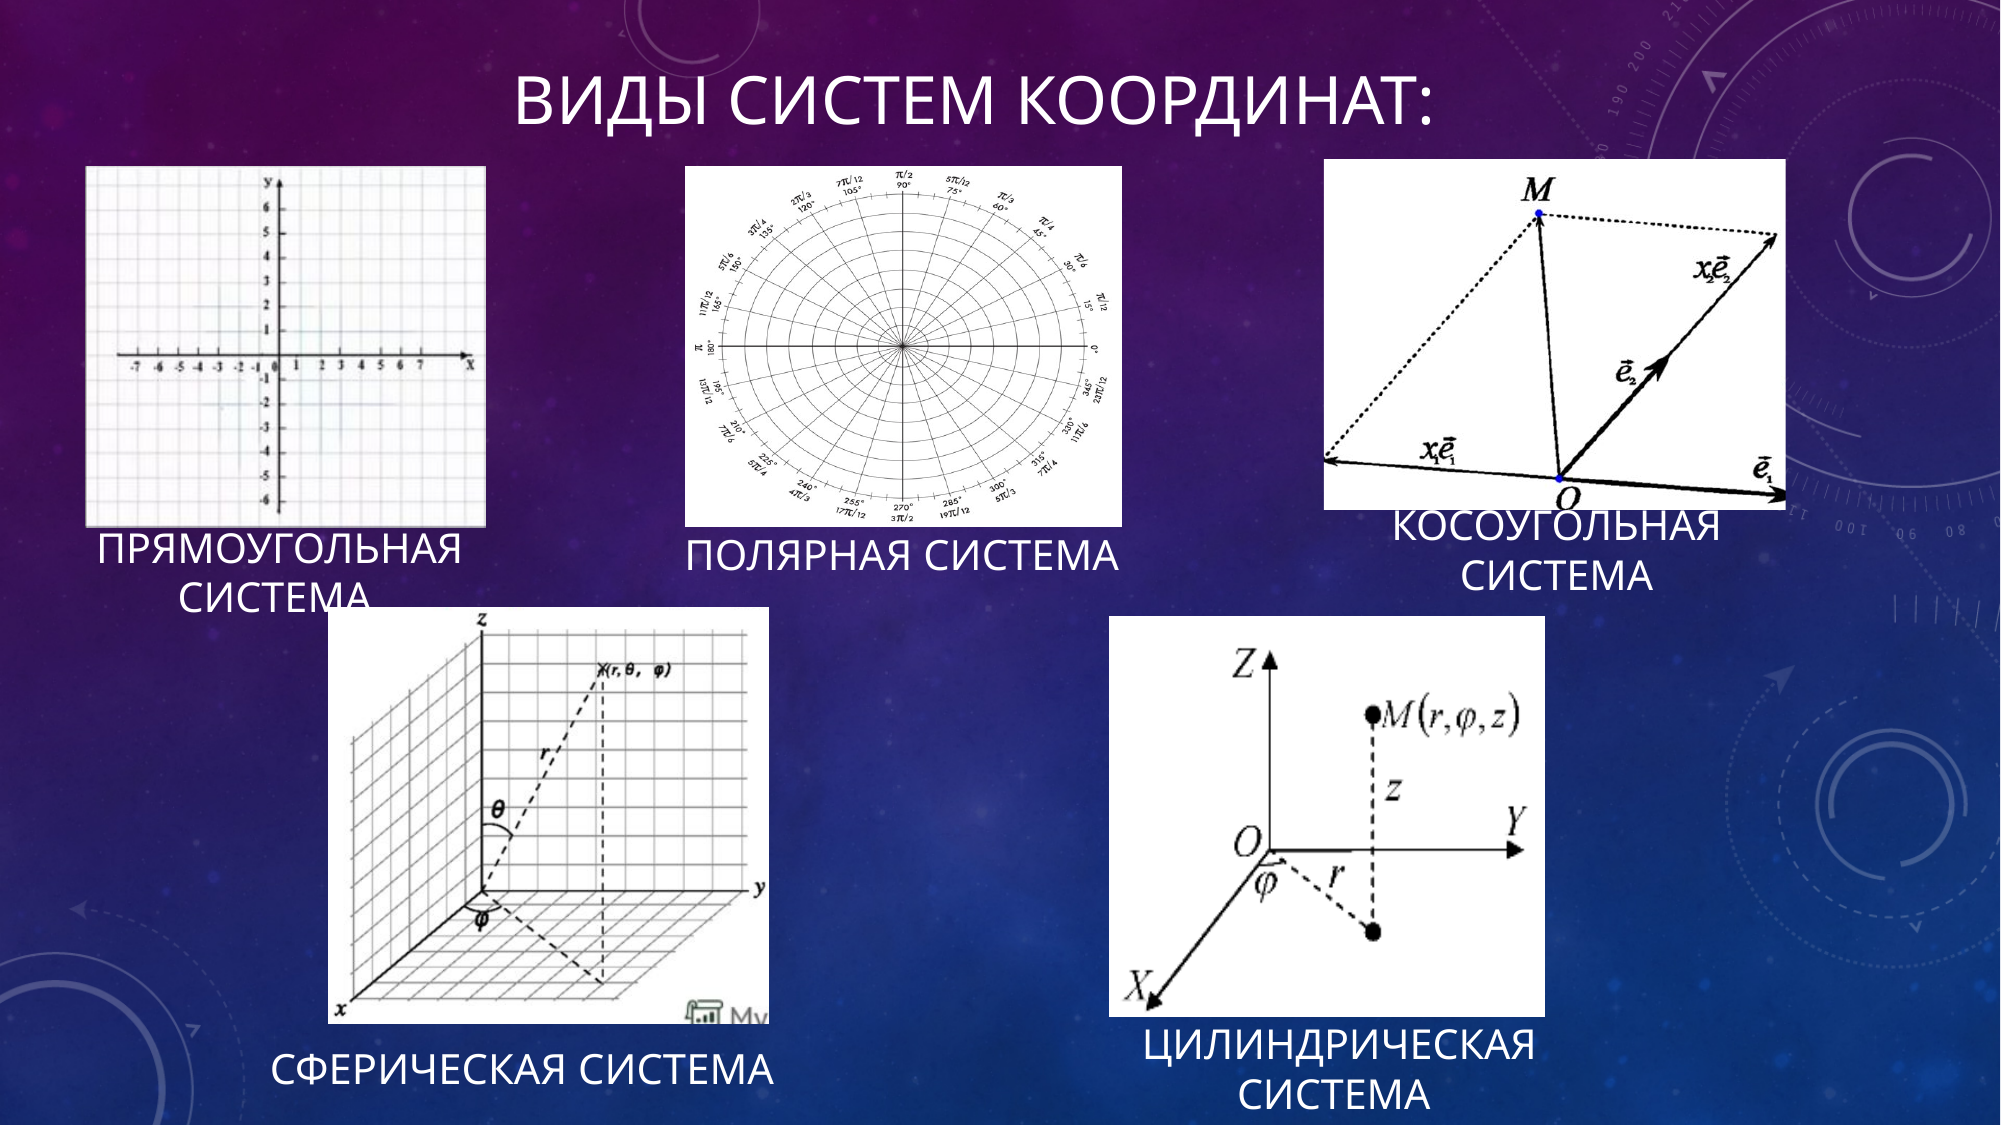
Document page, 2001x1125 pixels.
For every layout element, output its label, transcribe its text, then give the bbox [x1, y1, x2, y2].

picture [0, 0, 2001, 1125]
title Виды систем координат: [143, 0, 1806, 196]
text_box полярная система [627, 496, 1187, 611]
text_box цилиндрическая система [1059, 1011, 1619, 1125]
text_box сферическая система [247, 1011, 808, 1125]
text_box Прямоугольная система [0, 514, 560, 629]
text_box Косоугольная система [1282, 491, 1842, 606]
